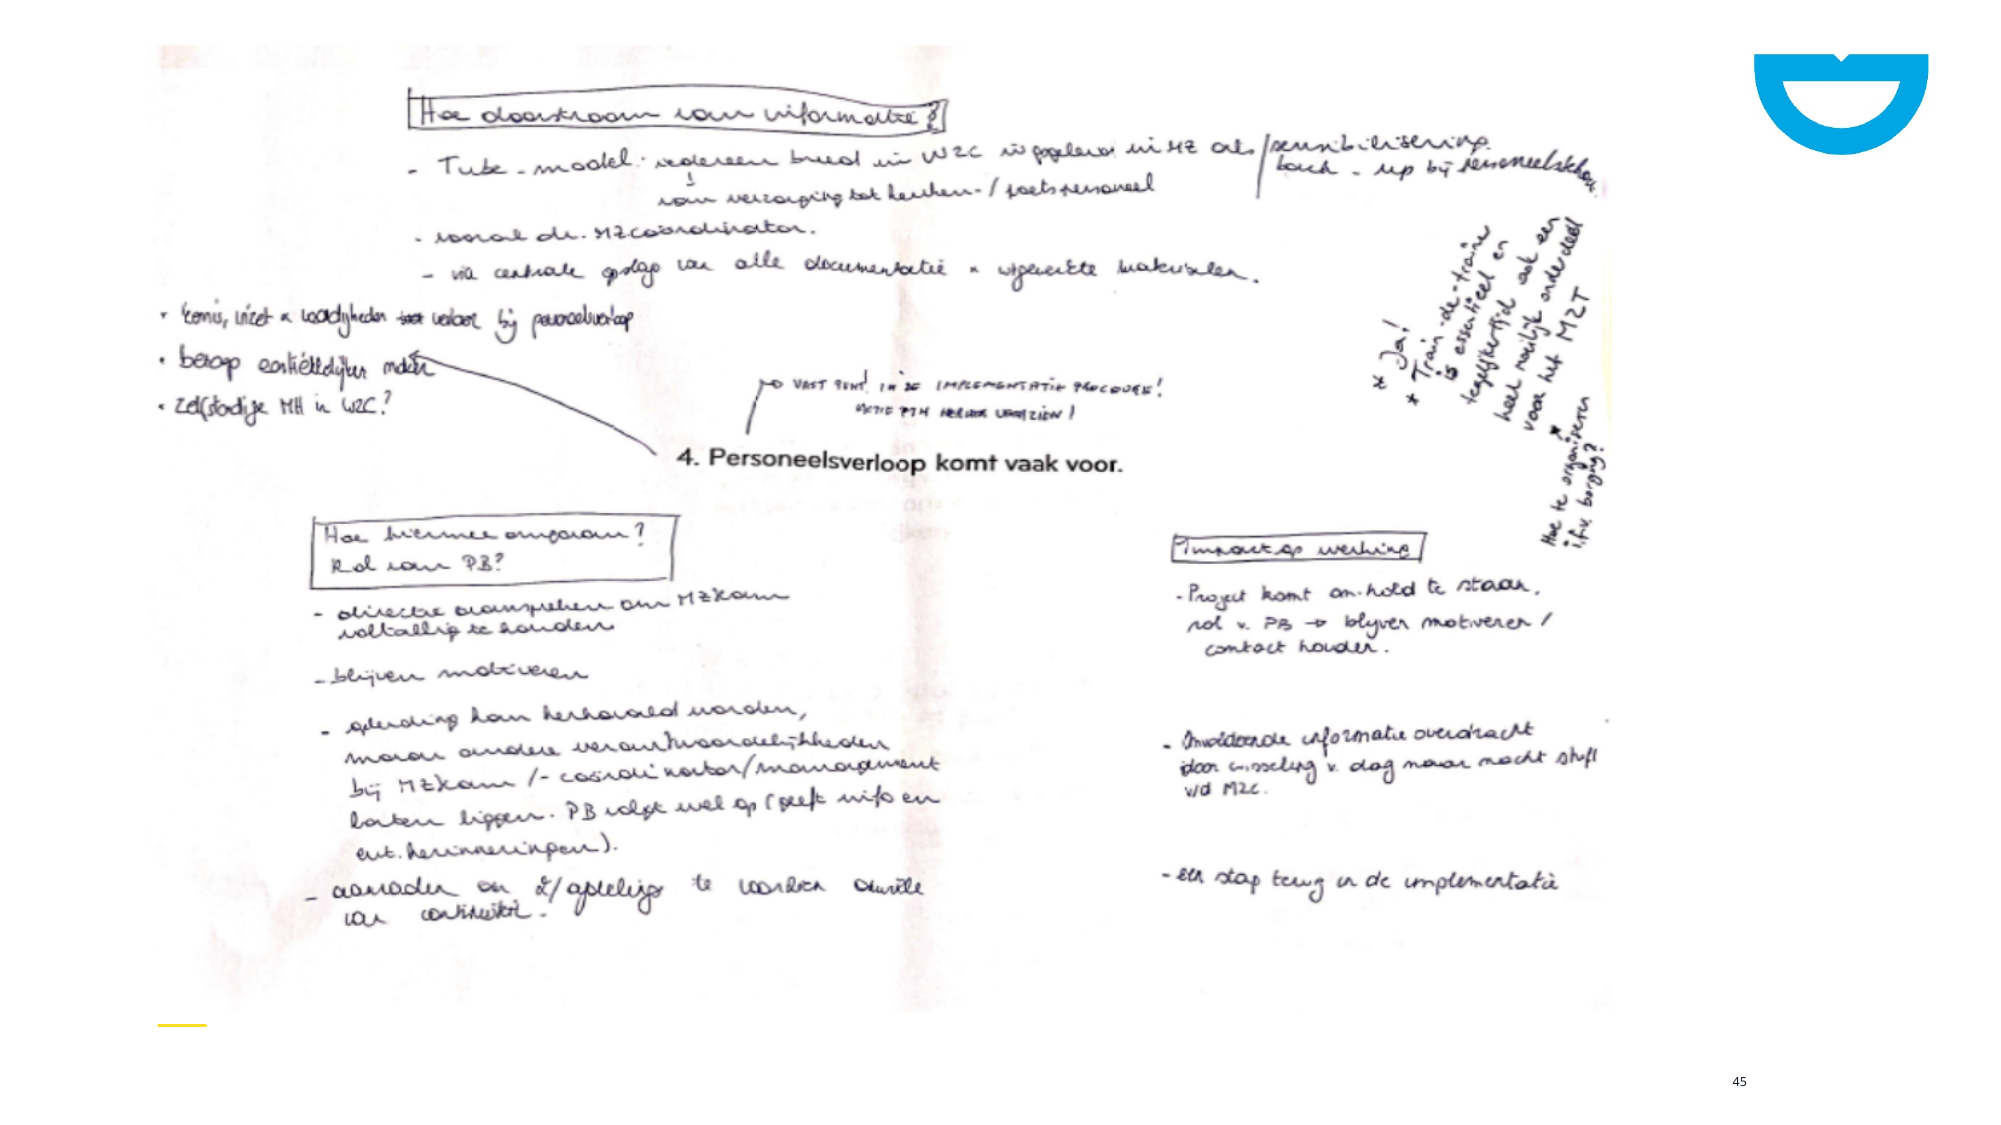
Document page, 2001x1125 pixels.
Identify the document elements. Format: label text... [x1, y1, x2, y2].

picture [150, 0, 1610, 1125]
slide_number 45 [1380, 1052, 1762, 1112]
picture [1749, 50, 1933, 160]
